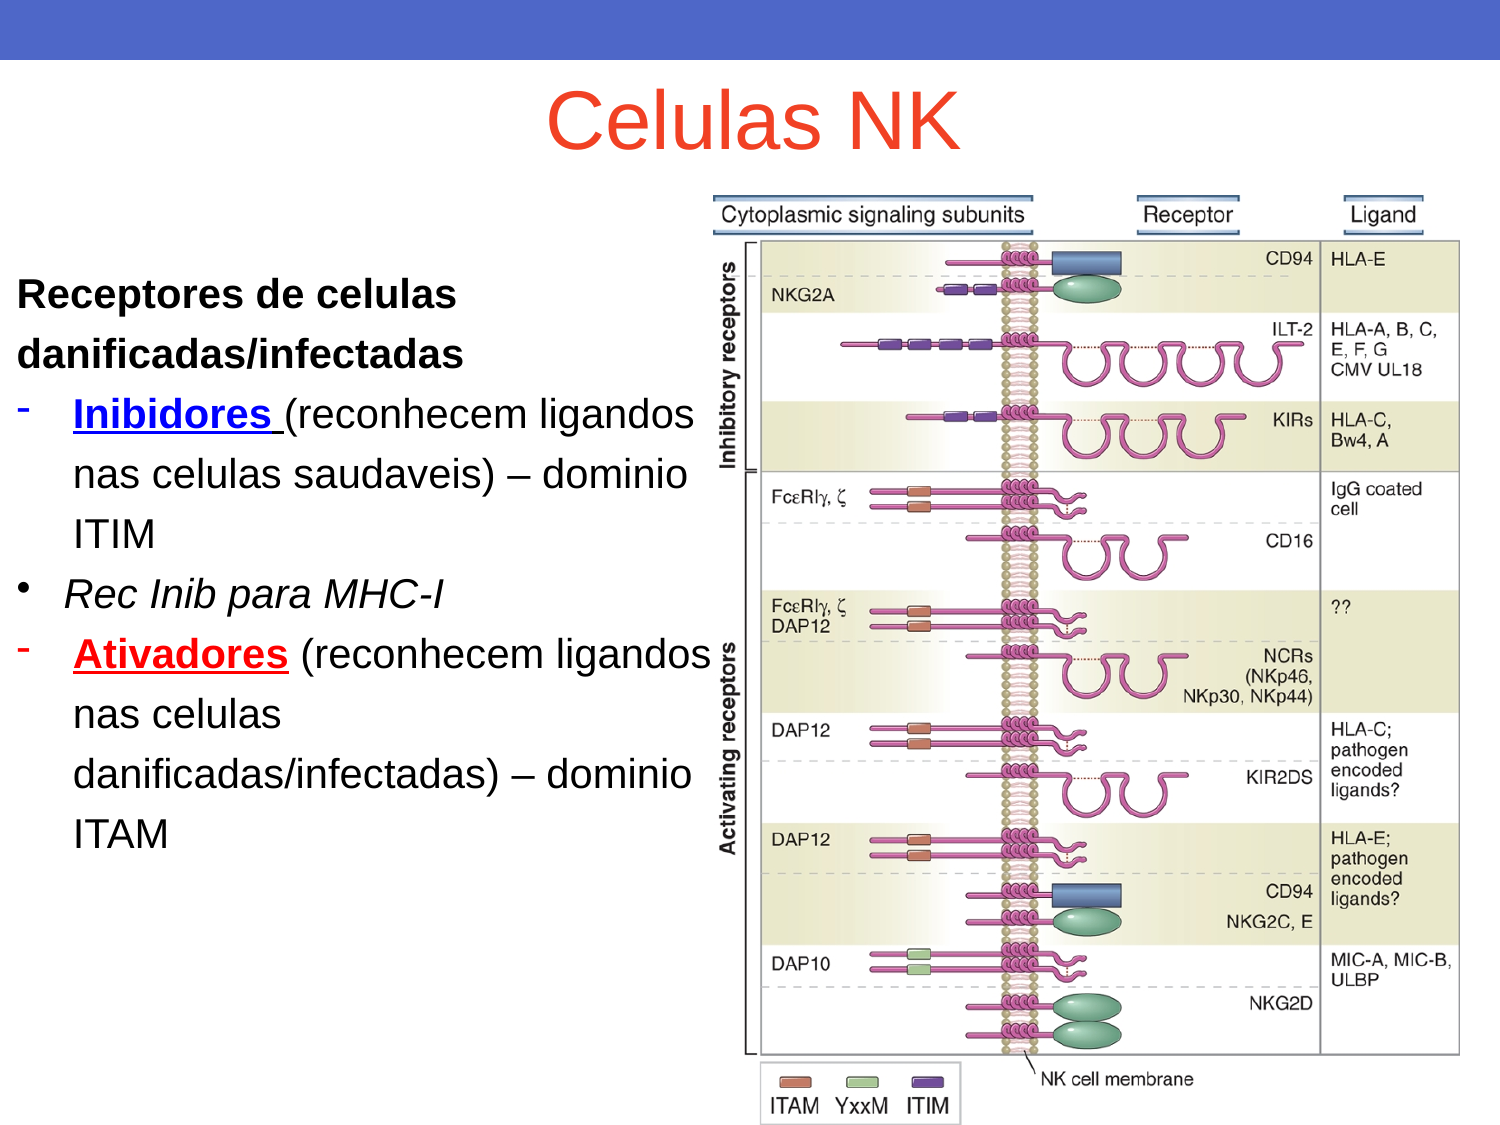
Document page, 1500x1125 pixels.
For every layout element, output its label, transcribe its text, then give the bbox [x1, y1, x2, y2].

text_box Receptores de celulas danificadas/infectadas Inibidores (reconhecem ligandos nas celulas saudaveis) – dominio ITIM Rec Inib para MHC-I Ativadores (reconhecem ligandos nas celulas danificadas/infectadas) – dominio ITAM [1, 249, 710, 865]
text_box Celulas NK [161, 58, 1346, 174]
picture [713, 195, 1460, 1125]
